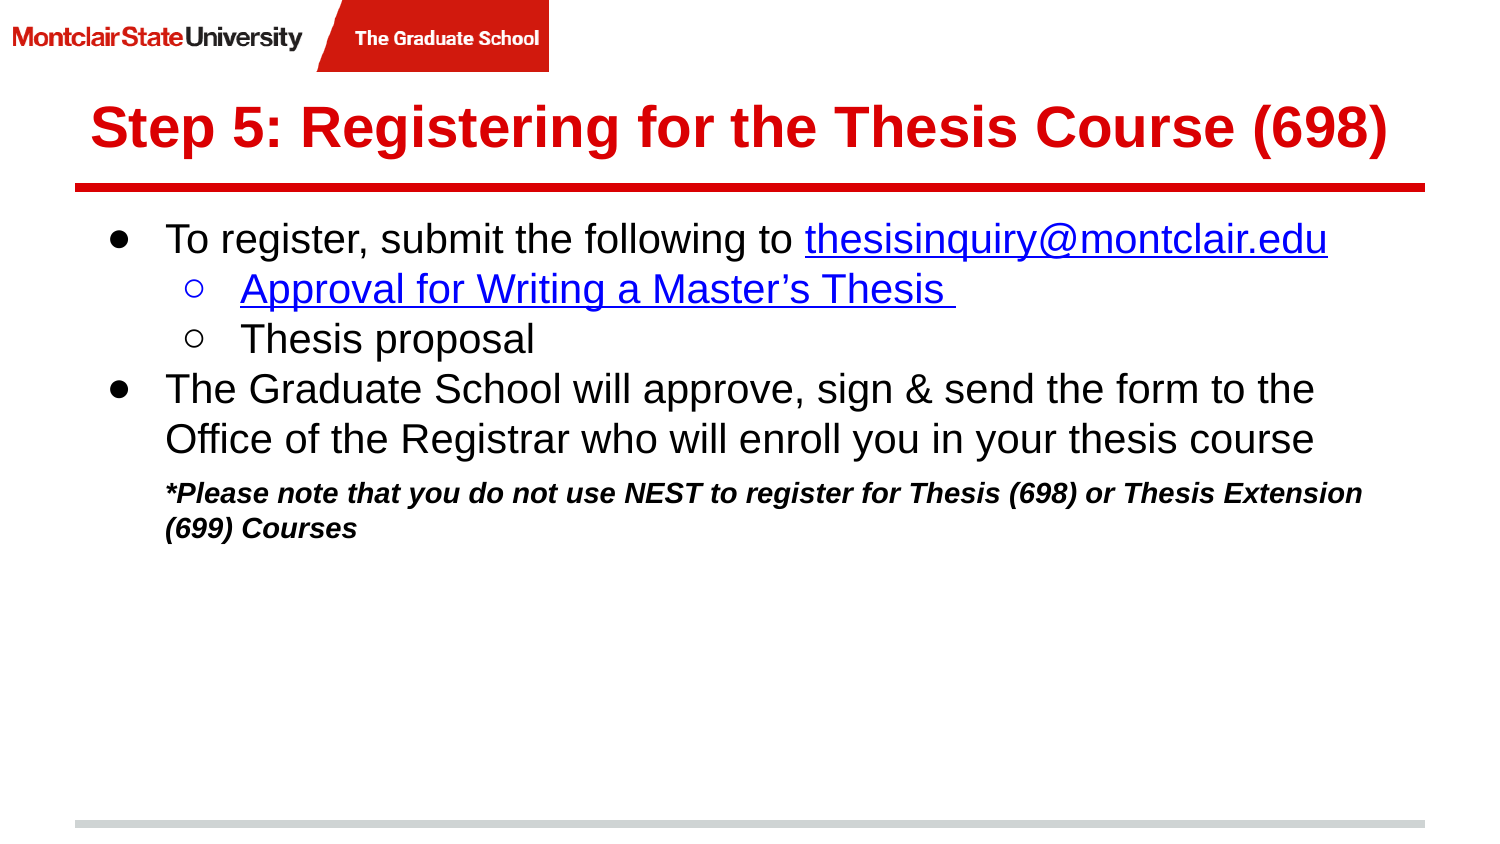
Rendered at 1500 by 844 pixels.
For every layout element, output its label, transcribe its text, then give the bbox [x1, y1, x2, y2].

picture [0, 0, 549, 73]
title Step 5: Registering for the Thesis Course (698) [75, 33, 1425, 175]
list To register, submit the following to thesisinquiry@montclair.edu Approval for Writing a Master’s Thesis Thesis proposal The Graduate School will approve, sign & send the form to the Office of the Registrar who will enroll you in your thesis course *Please note that you do not use NEST to register for Thesis (698) or Thesis Extension (699) Courses [75, 196, 1425, 808]
